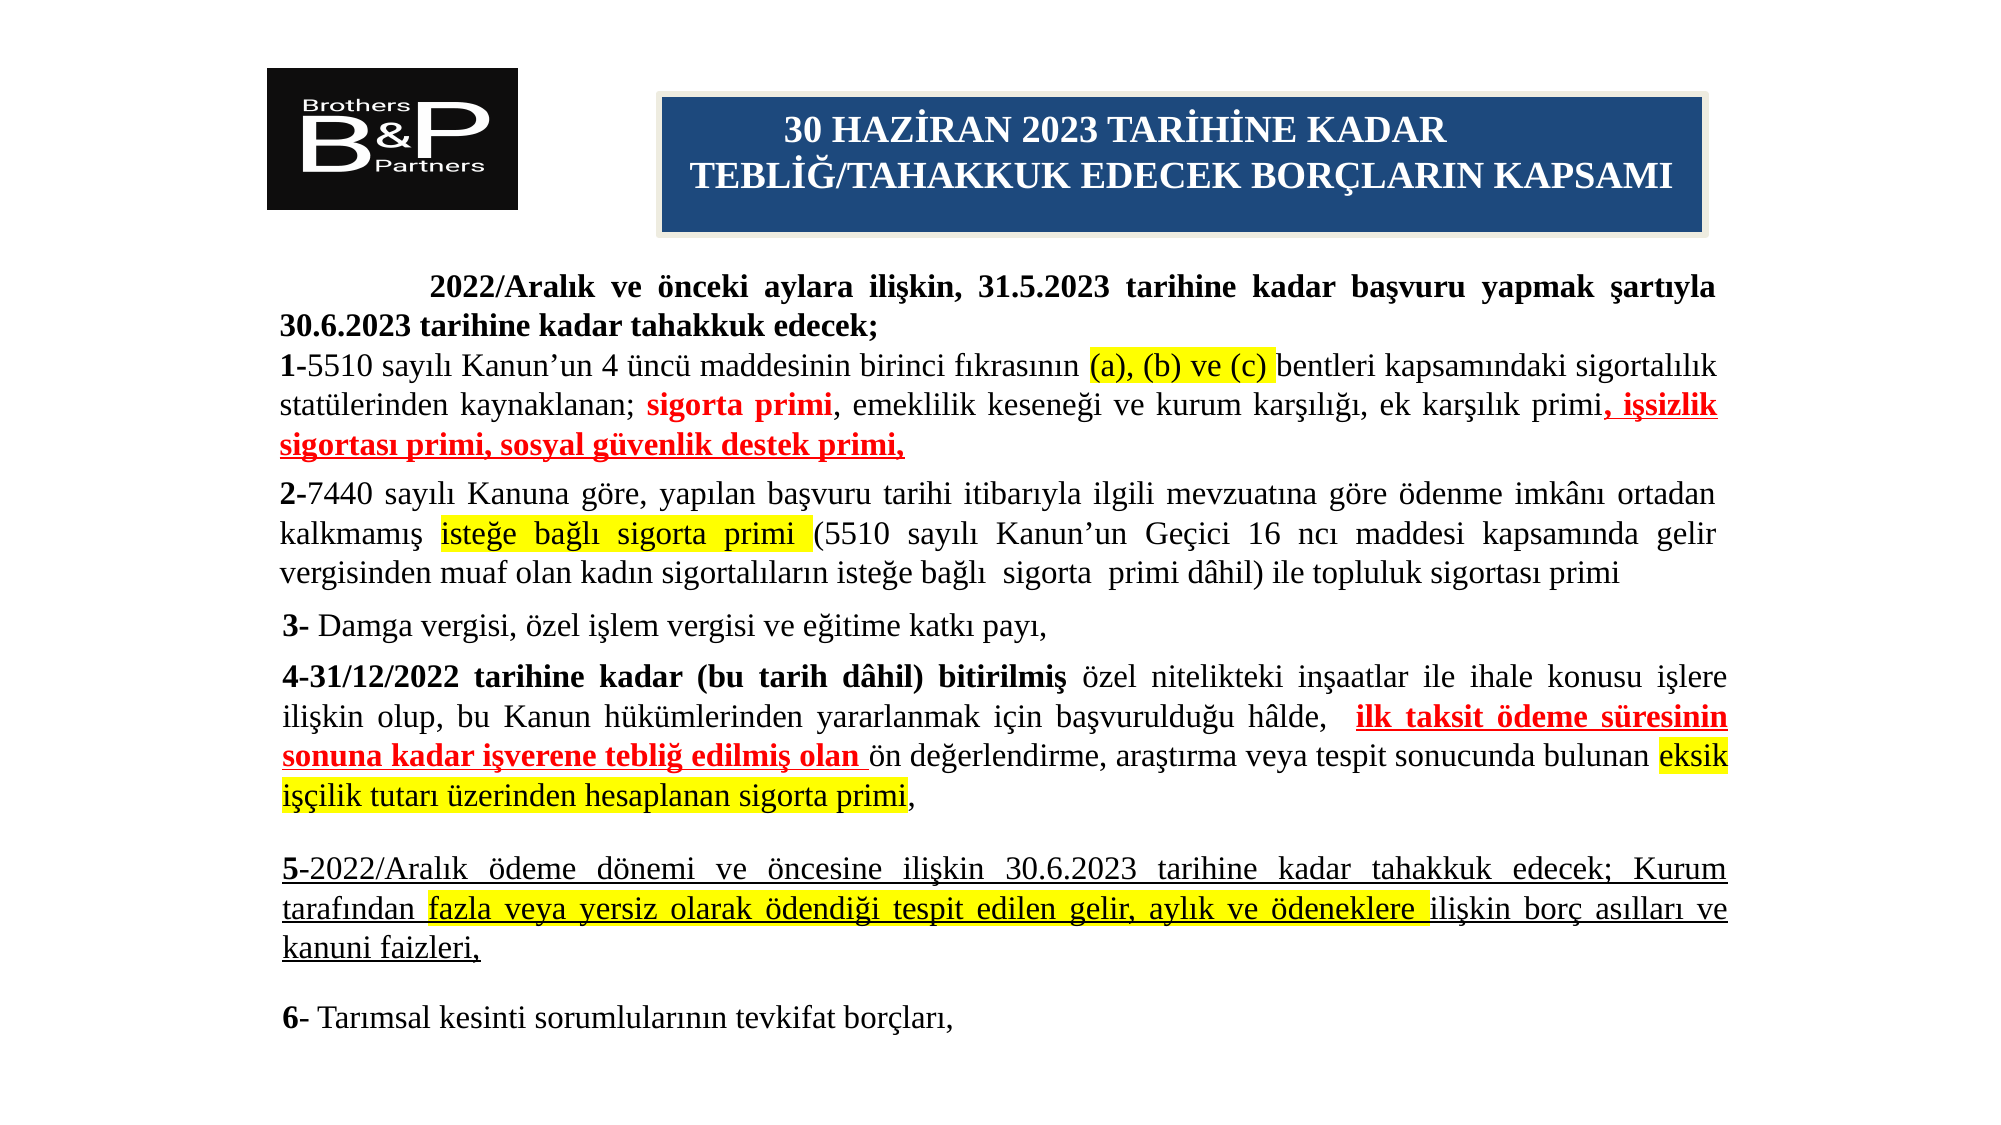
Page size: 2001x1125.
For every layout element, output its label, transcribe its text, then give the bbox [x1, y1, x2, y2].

text_box 4-31/12/2022 tarihine kadar (bu tarih dâhil) bitirilmiş özel nitelikteki inşaatlar ile ihale konusu işlere ilişkin olup, bu Kanun hükümlerinden yararlanmak için başvurulduğu hâlde, ilk taksit ödeme süresinin sonuna kadar işverene tebliğ edilmiş olan ön değerlendirme, araştırma veya tespit sonucunda bulunan eksik işçilik tutarı üzerinden hesaplanan sigorta primi, [267, 647, 1744, 820]
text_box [658, 93, 1706, 236]
picture [267, 68, 518, 210]
text_box 5-2022/Aralık ödeme dönemi ve öncesine ilişkin 30.6.2023 tarihine kadar tahakkuk edecek; Kurum tarafından fazla veya yersiz olarak ödendiği tespit edilen gelir, aylık ve ödeneklere ilişkin borç asılları ve kanuni faizleri, [267, 839, 1744, 973]
text_box 3- Damga vergisi, özel işlem vergisi ve eğitime katkı payı, [267, 595, 1754, 651]
text_box 6- Tarımsal kesinti sorumlularının tevkifat borçları, [267, 988, 1733, 1043]
text_box 2-7440 sayılı Kanuna göre, yapılan başvuru tarihi itibarıyla ilgili mevzuatına göre ödenme imkânı ortadan kalkmamış isteğe bağlı sigorta primi (5510 sayılı Kanun’un Geçici 16 ncı maddesi kapsamında gelir vergisinden muaf olan kadın sigortalıların isteğe bağlı sigorta primi dâhil) ile topluluk sigortası primi [264, 464, 1733, 598]
text_box 2022/Aralık ve önceki aylara ilişkin, 31.5.2023 tarihine kadar başvuru yapmak şartıyla 30.6.2023 tarihine kadar tahakkuk edecek; 1-5510 sayılı Kanun’un 4 üncü maddesinin birinci fıkrasının (a), (b) ve (c) bentleri kapsamındaki sigortalılık statülerinden kaynaklanan; sigorta primi, emeklilik keseneği ve kurum karşılığı, ek karşılık primi, işsizlik sigortası primi, sosyal güvenlik destek primi, [264, 257, 1733, 464]
